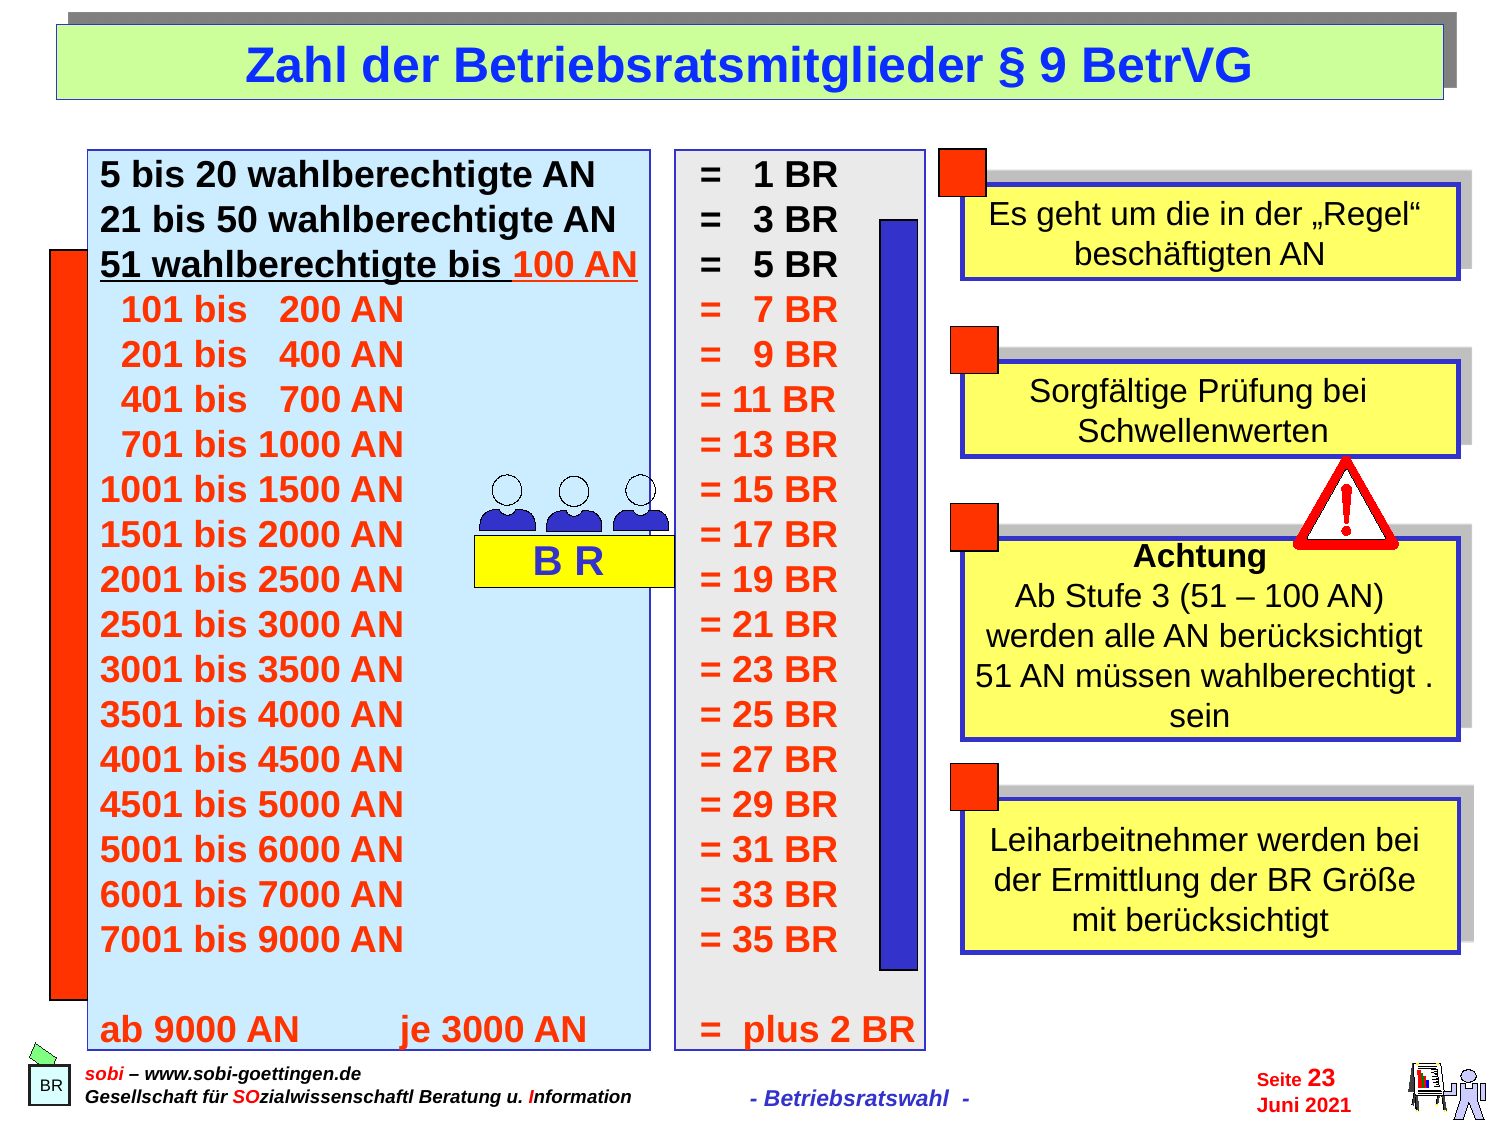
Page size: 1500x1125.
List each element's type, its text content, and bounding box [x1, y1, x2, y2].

text_box [87, 149, 99, 1050]
text_box [950, 763, 998, 811]
text_box [950, 326, 998, 374]
text_box [962, 798, 1459, 953]
text_box Achtung Ab Stufe 3 (51 – 100 AN) werden alle AN berücksichtigt 51 AN müssen wahlberechtigt . sein [938, 527, 1471, 742]
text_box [1293, 455, 1399, 550]
text_box [950, 503, 998, 551]
text_box 5 bis 20 wahlberechtigte AN = 1 BR 21 bis 50 wahlberechtigte AN = 3 BR 51 wahlberechtigte bis 100 AN = 5 BR 101 bis 200 AN = 7 BR 201 bis 400 AN = 9 BR 401 bis 700 AN = 11 BR 701 bis 1000 AN = 13 BR 1001 bis 1500 AN = 15 BR 1501 bis 2000 AN = 17 BR 2001 bis 2500 AN = 19 BR 2501 bis 3000 AN = 21 BR 3001 bis 3500 AN = 23 BR 3501 bis 4000 AN = 25 BR 4001 bis 4500 AN = 27 BR 4501 bis 5000 AN = 29 BR 5001 bis 6000 AN = 31 BR 6001 bis 7000 AN = 33 BR 7001 bis 9000 AN = 35 BR ab 9000 AN je 3000 AN = plus 2 BR [99, 149, 927, 1051]
text_box [879, 219, 918, 970]
text_box Es geht um die in der „Regel“ beschäftigten AN [950, 184, 1459, 280]
text_box Sorgfältige Prüfung bei Schwellenwerten [939, 361, 1468, 457]
text_box Leiharbeitnehmer werden bei der Ermittlung der BR Größe mit berücksichtigt [974, 810, 1436, 946]
text_box [938, 148, 987, 197]
title Zahl der Betriebsratsmitglieder § 9 BetrVG [56, 24, 1444, 100]
text_box [50, 249, 88, 1000]
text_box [474, 474, 676, 592]
